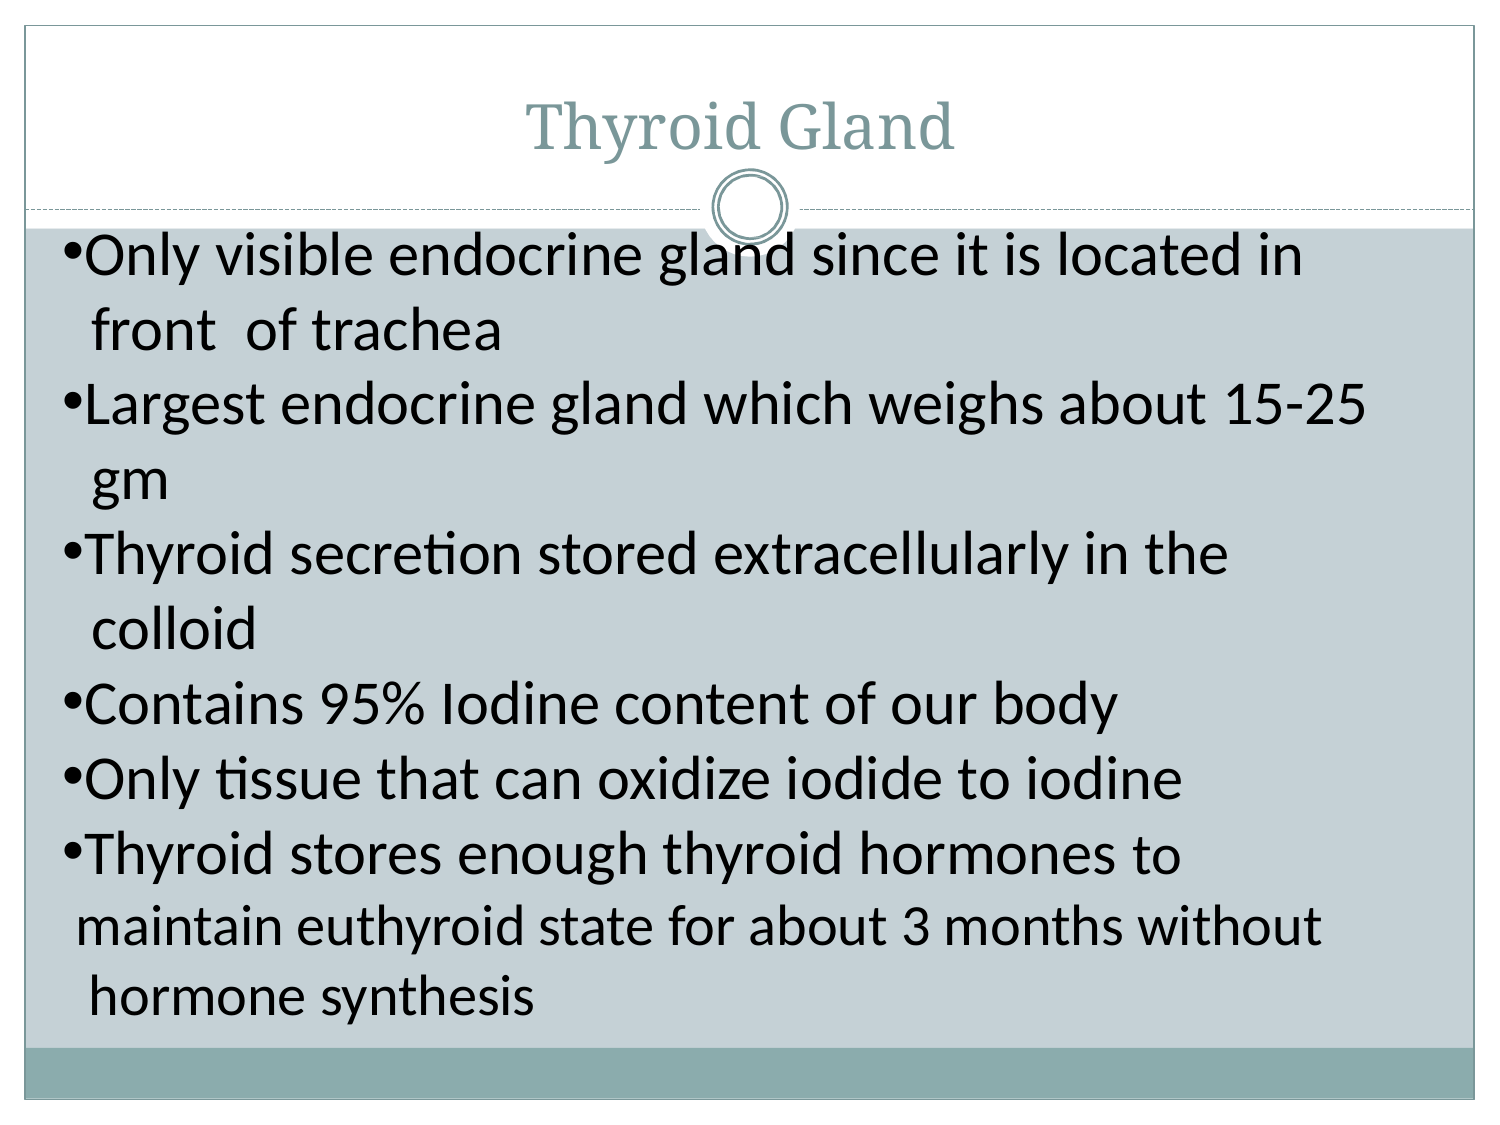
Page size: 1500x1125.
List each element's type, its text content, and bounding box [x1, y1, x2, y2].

list Only visible endocrine gland since it is located in front of trachea Largest endocrine gland which weighs about 15-25 gm Thyroid secretion stored extracellularly in the colloid Contains 95% Iodine content of our body Only tissue that can oxidize iodide to iodine Thyroid stores enough thyroid hormones to maintain euthyroid state for about 3 months without hormone synthesis [62, 212, 1413, 1036]
title Thyroid Gland [137, 87, 1345, 164]
